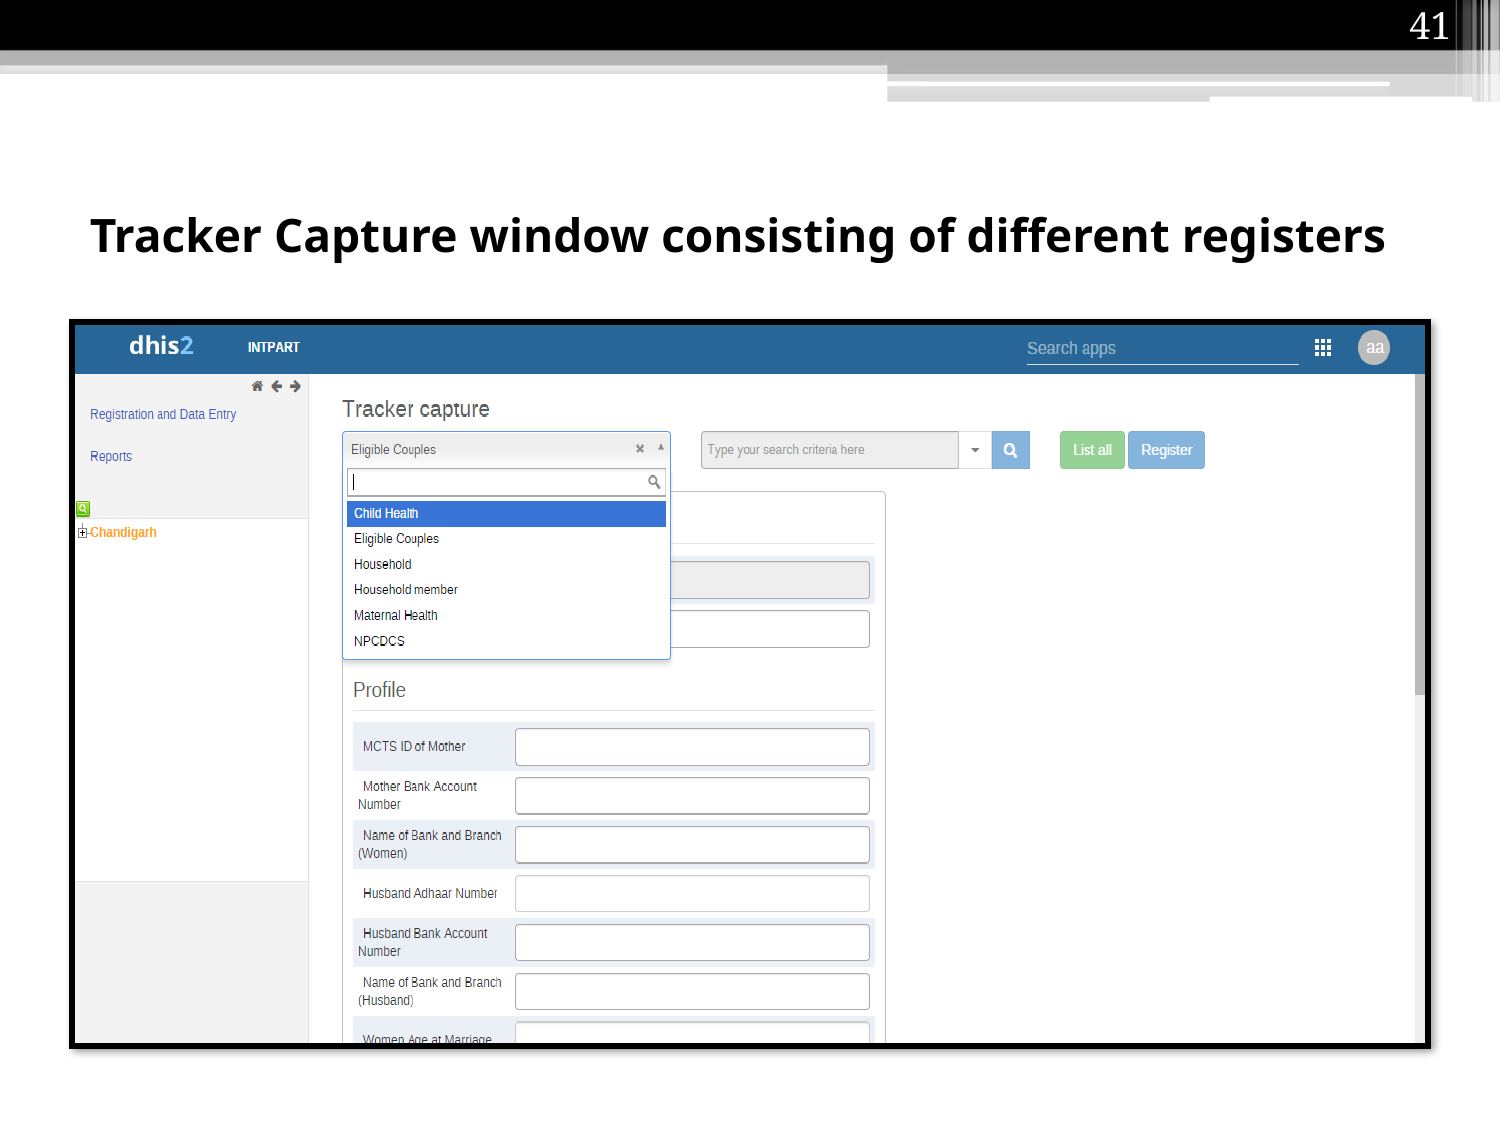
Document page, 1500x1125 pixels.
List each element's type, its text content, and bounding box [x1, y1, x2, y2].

title Tracker Capture window consisting of different registers [75, 187, 1425, 317]
slide_number 41 [1341, 0, 1466, 61]
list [74, 324, 1426, 1044]
